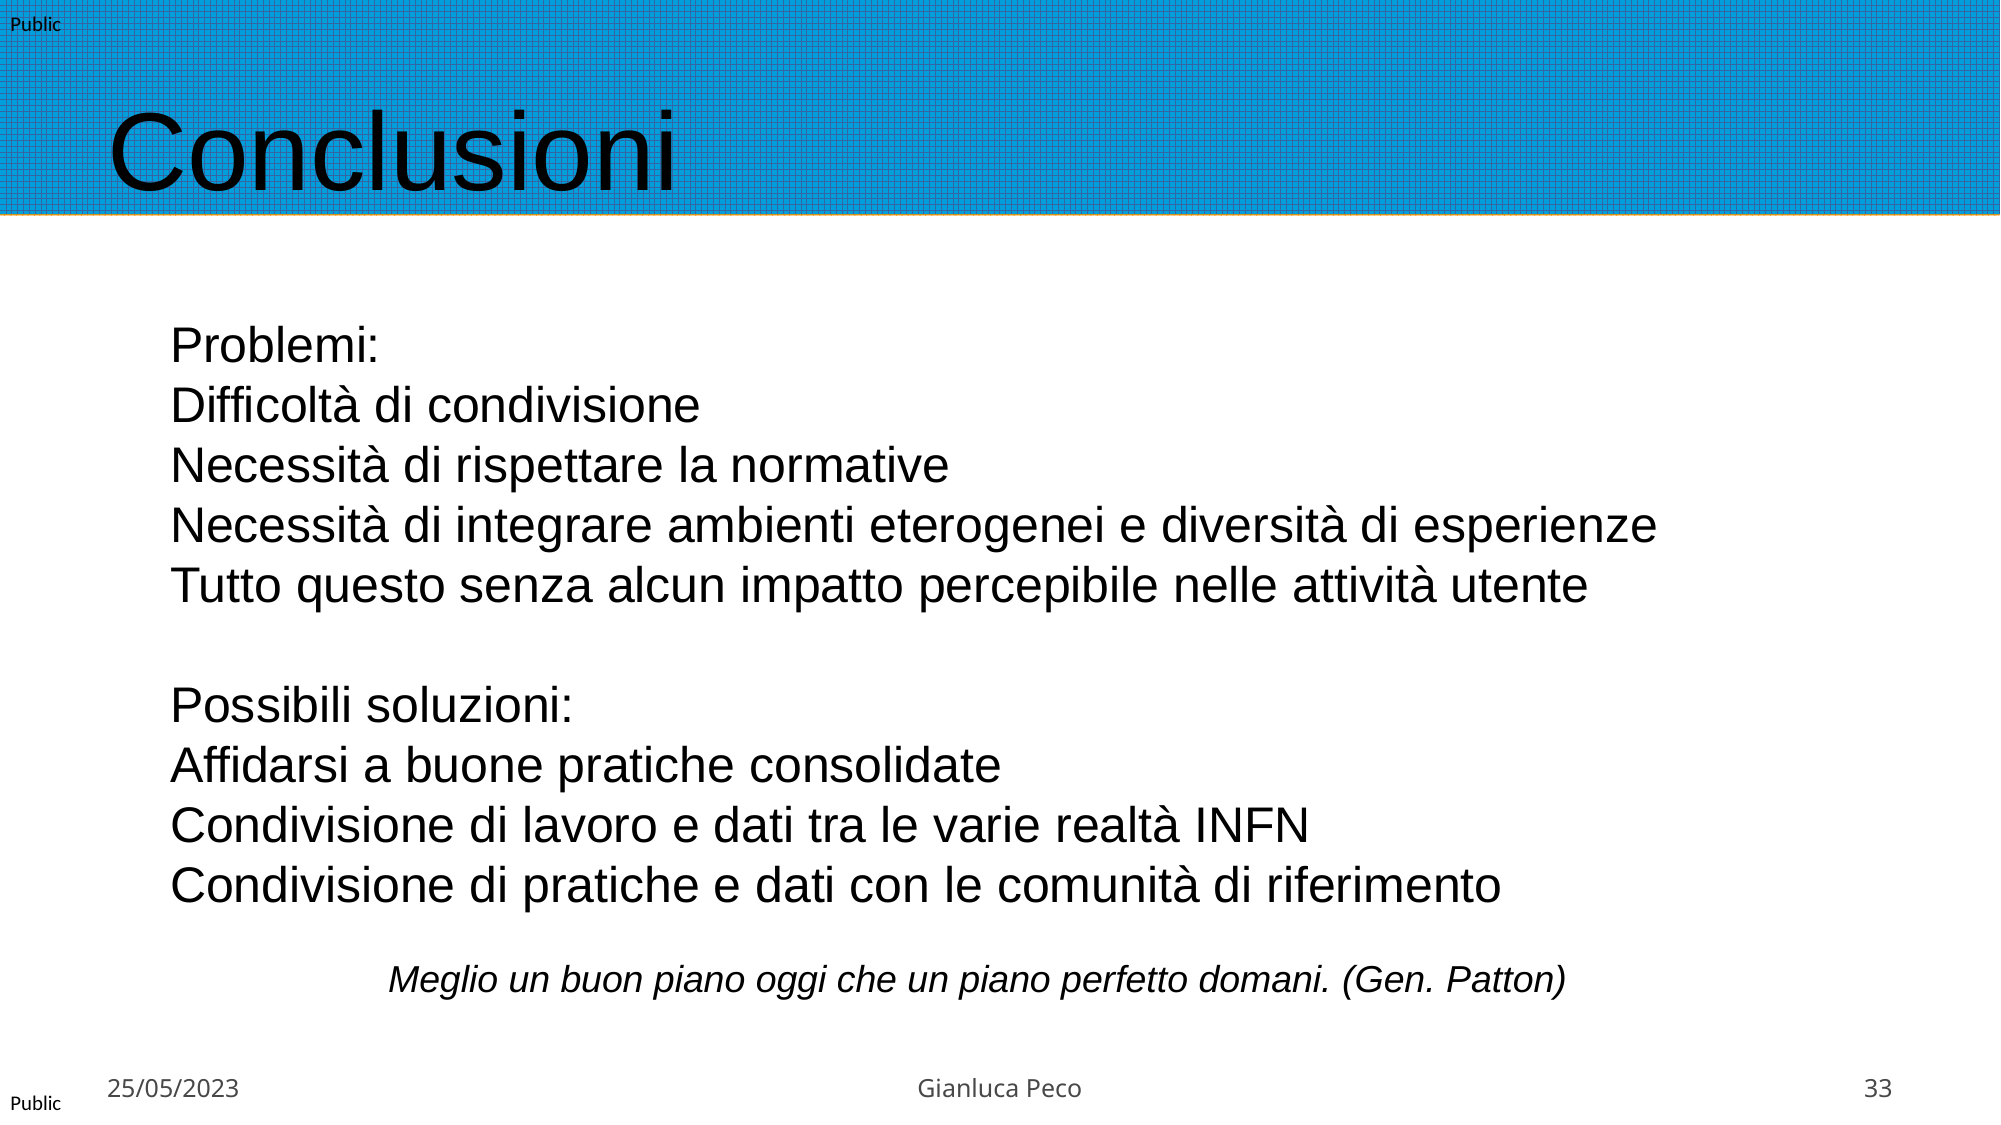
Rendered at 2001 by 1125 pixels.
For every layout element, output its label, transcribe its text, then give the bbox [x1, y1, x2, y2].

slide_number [107, 1072, 572, 1107]
title Conclusioni [107, 17, 1893, 215]
footer Gianluca Peco [678, 1072, 1322, 1107]
text_box Problemi: Difficoltà di condivisione Necessità di rispettare la normative Necessità di integrare ambienti eterogenei e diversità di esperienze Tutto questo senza alcun impatto percepibile nelle attività utente Possibili soluzioni: Affidarsi a buone pratiche consolidate Condivisione di lavoro e dati tra le varie realtà INFN Condivisione di pratiche e dati con le comunità di riferimento [155, 304, 1812, 1040]
slide_number 33 [1428, 1072, 1893, 1107]
picture [0, 0, 2001, 1125]
text_box Meglio un buon piano oggi che un piano perfetto domani. (Gen. Patton) [373, 947, 1593, 1008]
